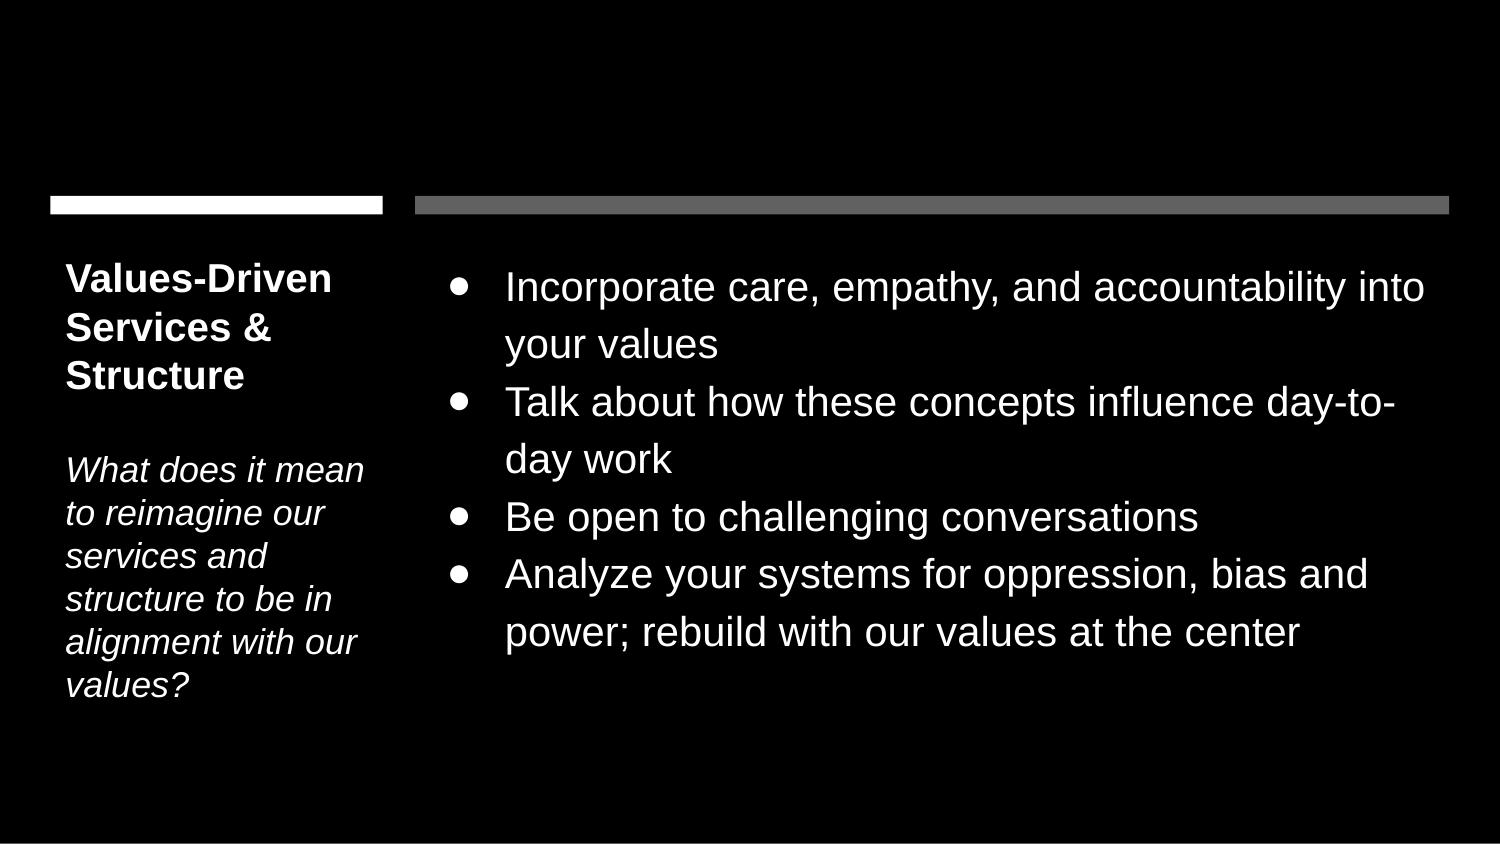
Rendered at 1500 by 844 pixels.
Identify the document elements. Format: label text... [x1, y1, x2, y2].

title Values-Driven Services & Structure What does it mean to reimagine our services and structure to be in alignment with our values? [50, 236, 383, 726]
list Incorporate care, empathy, and accountability into your values Talk about how these concepts influence day-to-day work Be open to challenging conversations Analyze your systems for oppression, bias and power; rebuild with our values at the center [415, 236, 1450, 804]
